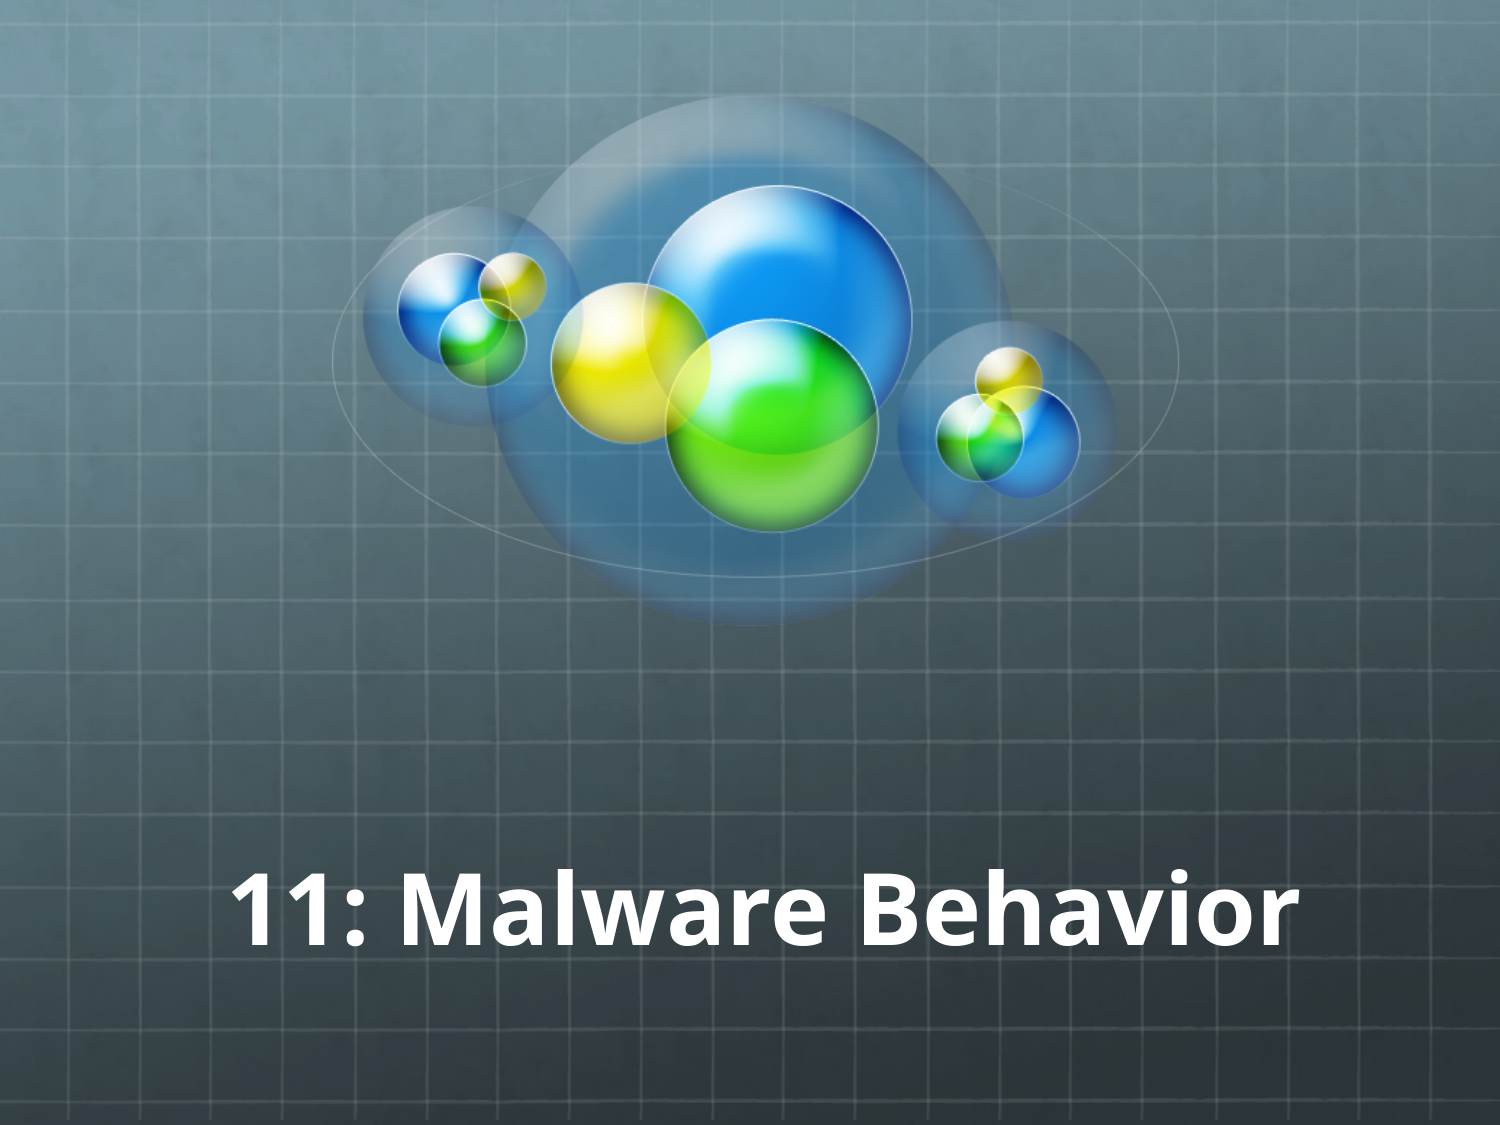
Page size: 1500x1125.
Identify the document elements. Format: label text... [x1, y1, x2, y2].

picture [0, 0, 1500, 1125]
title 11: Malware Behavior [134, 806, 1422, 973]
